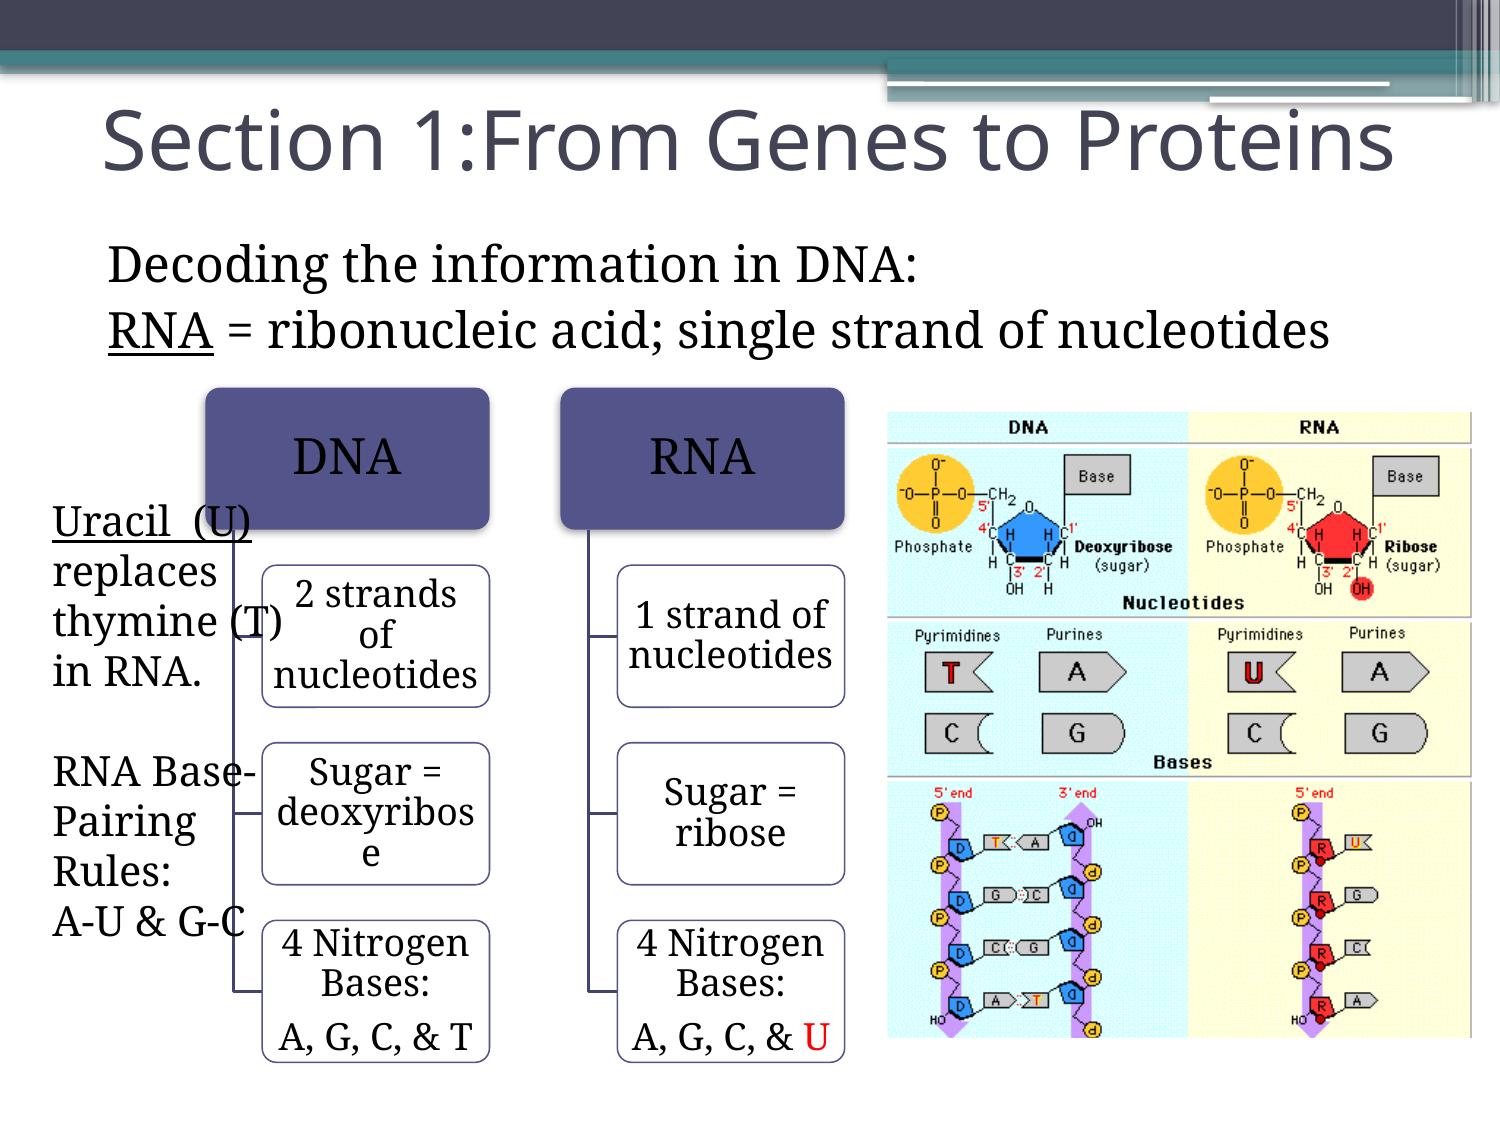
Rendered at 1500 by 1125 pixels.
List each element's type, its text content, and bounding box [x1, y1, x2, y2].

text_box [187, 387, 863, 1063]
text_box Uracil (U) replaces thymine (T) in RNA. RNA Base-Pairing Rules: A-U & G-C [37, 487, 180, 953]
list Decoding the information in DNA: RNA = ribonucleic acid; single strand of nucleotides [75, 224, 1425, 1079]
title Section 1:From Genes to Proteins [75, 75, 1425, 200]
picture [887, 412, 1472, 1038]
